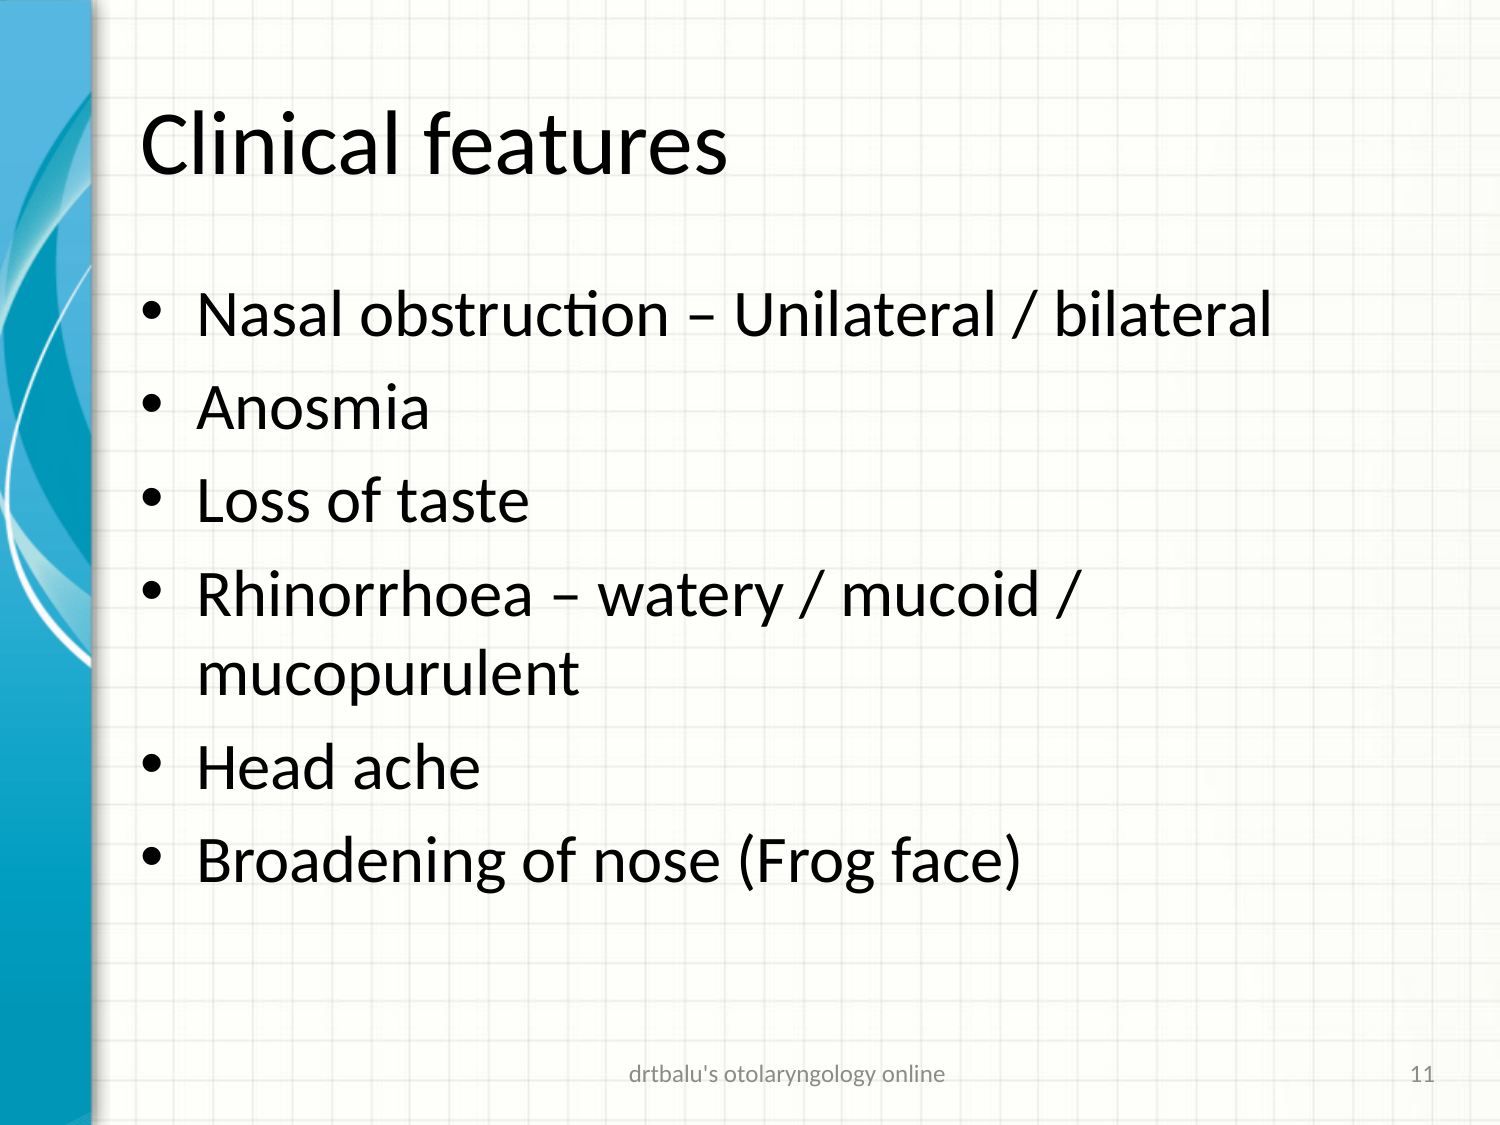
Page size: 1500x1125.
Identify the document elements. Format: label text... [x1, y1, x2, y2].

title Clinical features [125, 44, 1450, 232]
picture [0, 0, 1500, 1125]
footer drtbalu's otolaryngology online [549, 1042, 1025, 1103]
slide_number 11 [1100, 1042, 1450, 1103]
list Nasal obstruction – Unilateral / bilateral Anosmia Loss of taste Rhinorrhoea – watery / mucoid / mucopurulent Head ache Broadening of nose (Frog face) [125, 261, 1450, 967]
